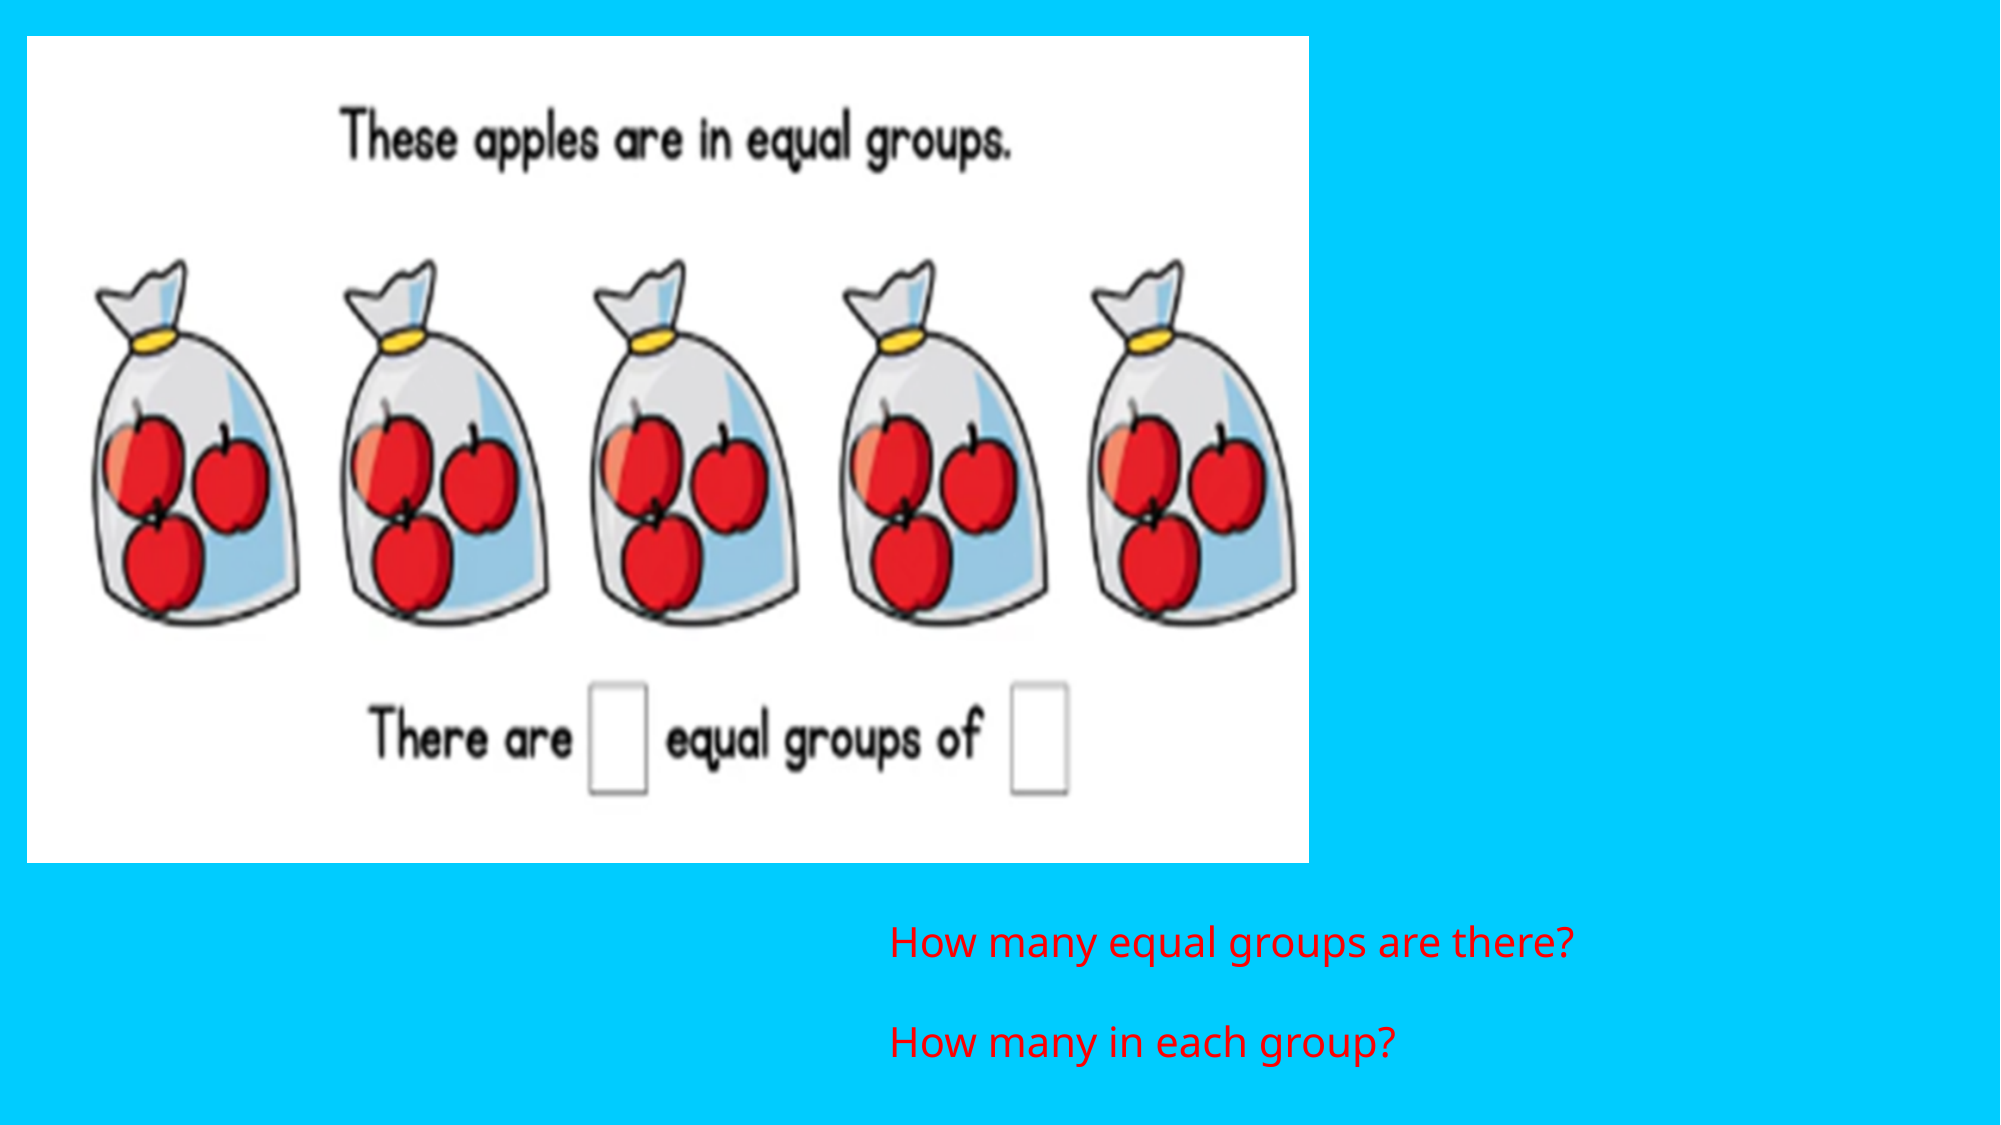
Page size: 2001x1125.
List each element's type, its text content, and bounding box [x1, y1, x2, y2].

picture [28, 37, 1308, 862]
text_box How many equal groups are there? How many in each group? [874, 908, 1875, 1073]
